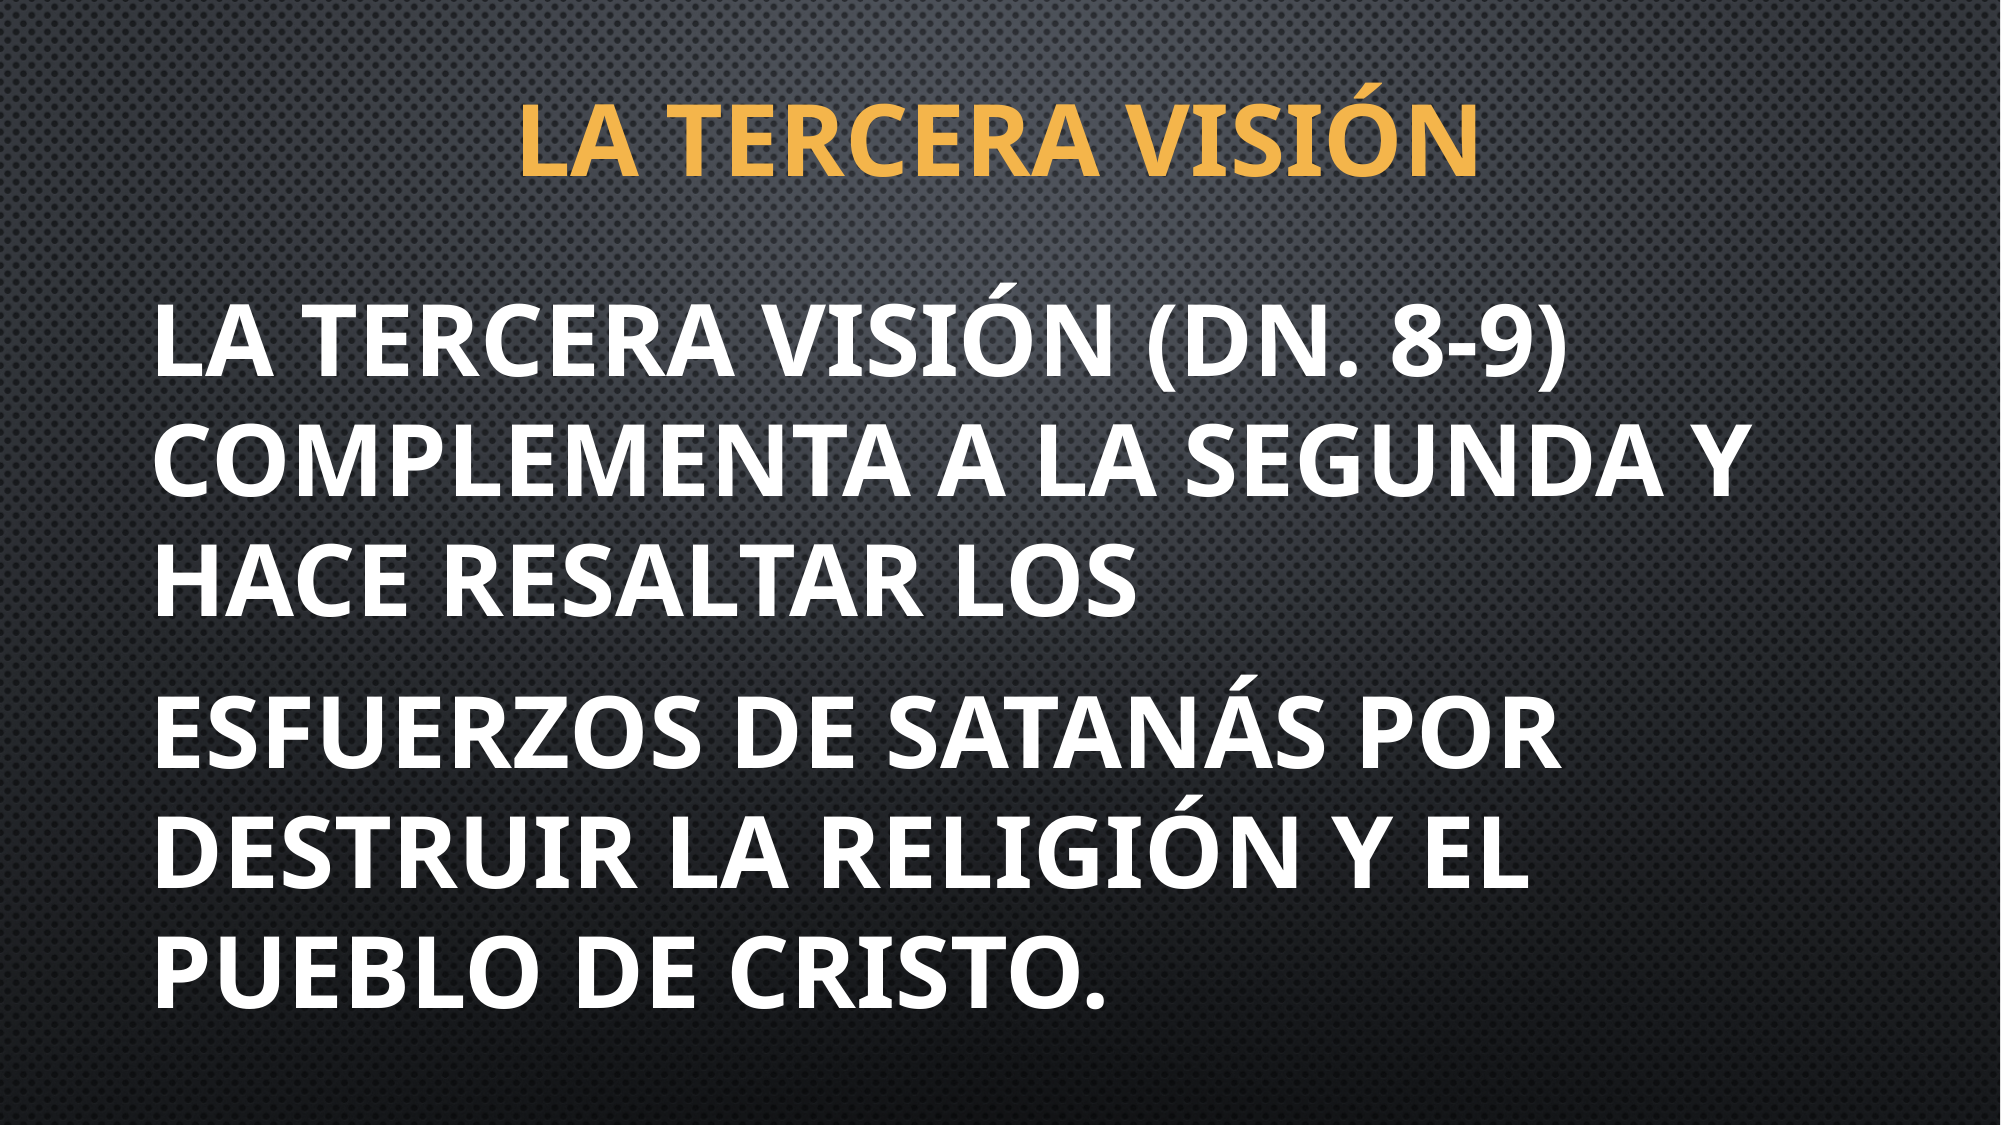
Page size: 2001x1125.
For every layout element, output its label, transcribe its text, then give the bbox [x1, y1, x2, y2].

list La tercera visión (Dn. 8-9) complementa a la segunda y hace resaltar los esfuerzos de Satanás por destruir la religión y el pueblo de Cristo. [134, 237, 1919, 1068]
title La tercera visión [187, 57, 1813, 215]
